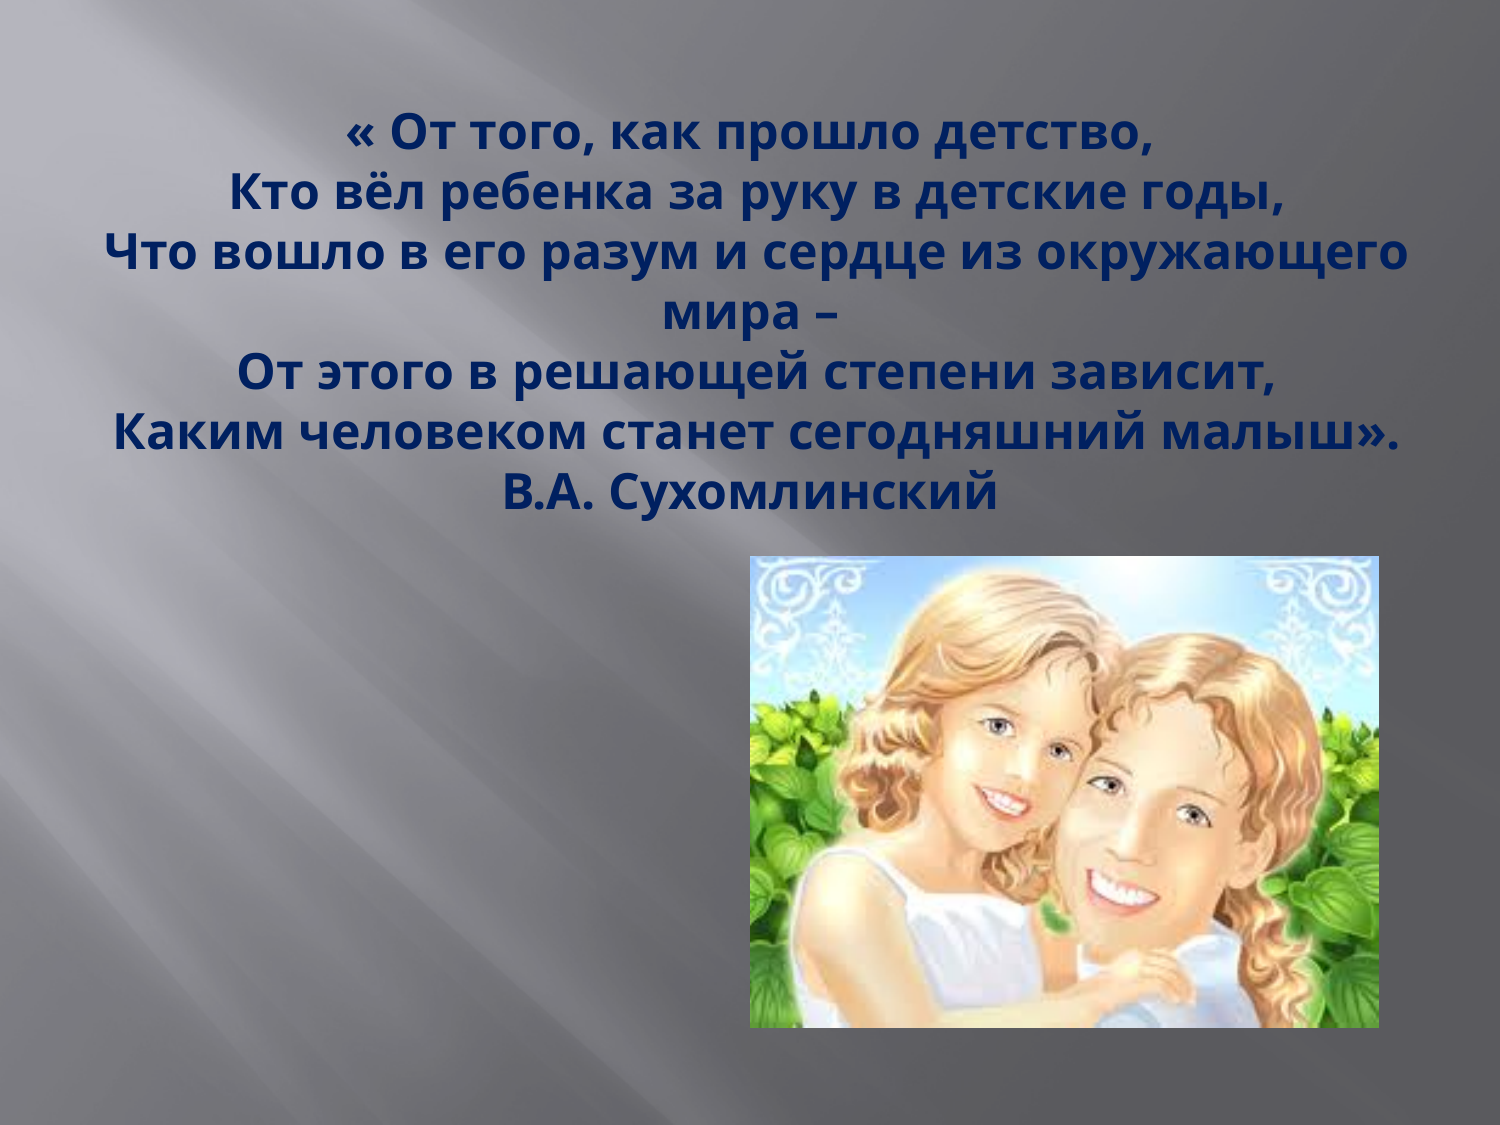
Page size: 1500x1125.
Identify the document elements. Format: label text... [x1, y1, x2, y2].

title « От того, как прошло детство, Кто вёл ребенка за руку в детские годы, Что вошло в его разум и сердце из окружающего мира – От этого в решающей степени зависит, Каким человеком станет сегодняшний малыш». В.А. Сухомлинский [82, 46, 1432, 633]
picture [749, 556, 1379, 1028]
